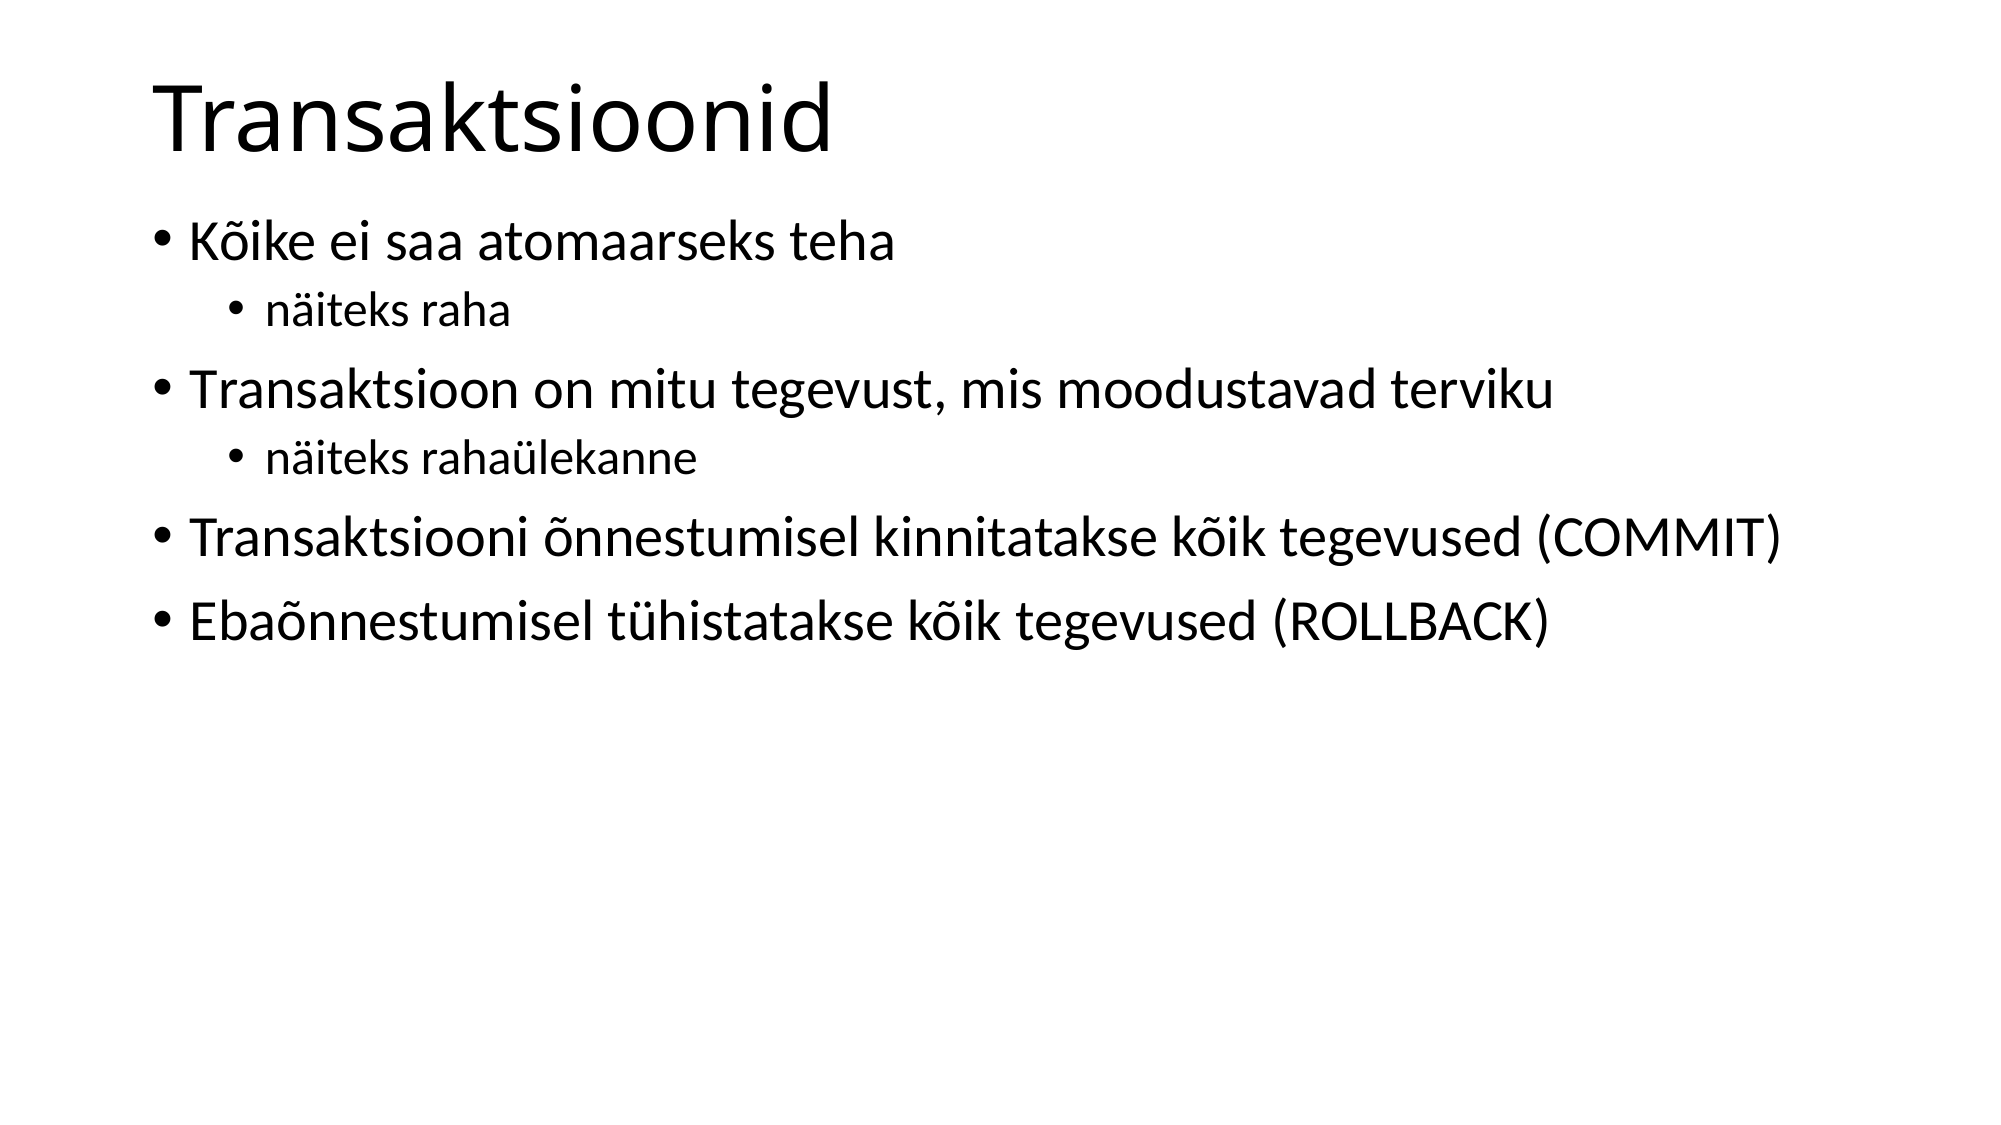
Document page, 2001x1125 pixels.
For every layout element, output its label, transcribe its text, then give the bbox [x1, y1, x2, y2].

list Kõike ei saa atomaarseks teha näiteks raha Transaktsioon on mitu tegevust, mis moodustavad terviku näiteks rahaülekanne Transaktsiooni õnnestumisel kinnitatakse kõik tegevused (COMMIT) Ebaõnnestumisel tühistatakse kõik tegevused (ROLLBACK) [137, 202, 1863, 1103]
title Transaktsioonid [137, 59, 1863, 185]
